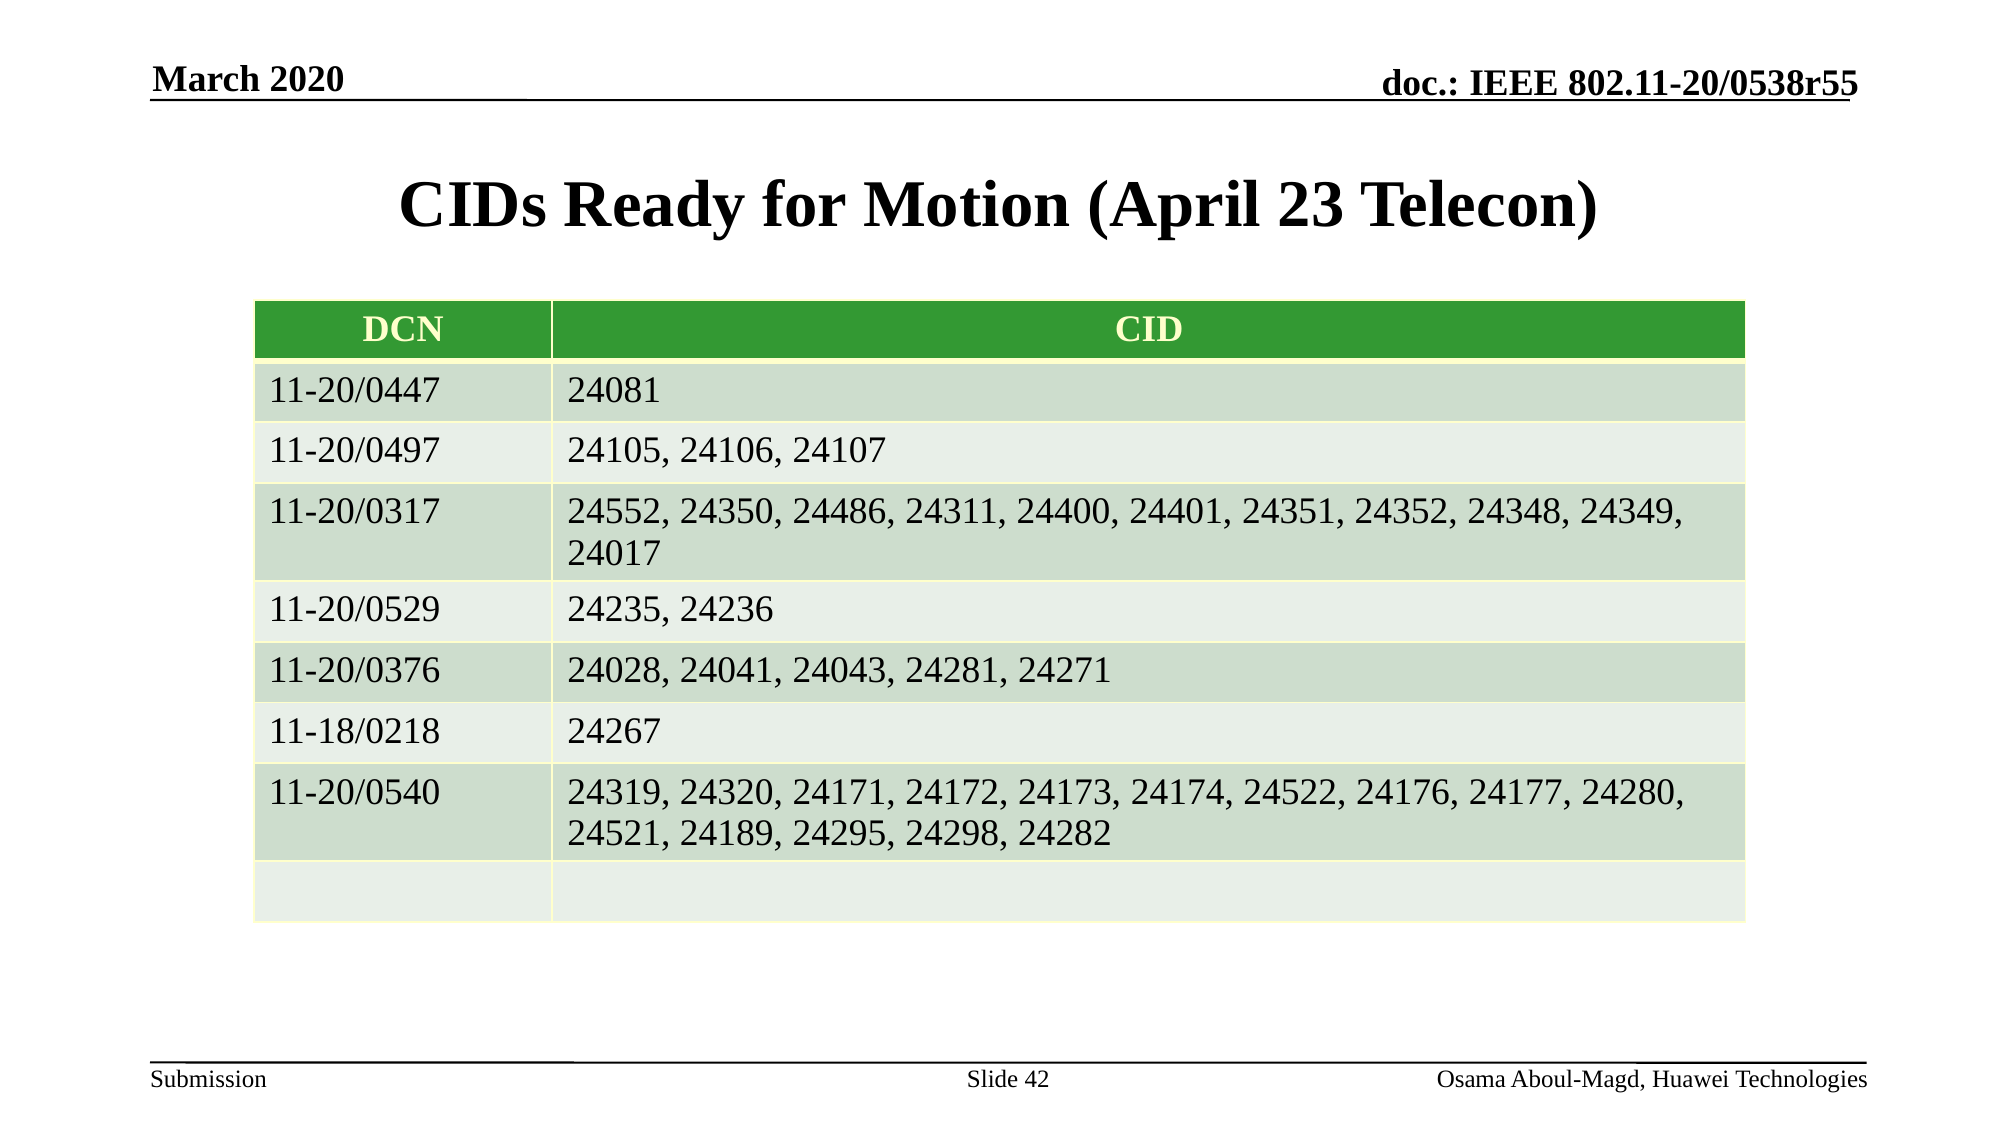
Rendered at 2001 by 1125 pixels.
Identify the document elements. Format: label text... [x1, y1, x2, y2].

table_cell 24105, 24106, 24107 [553, 423, 1745, 482]
table_cell 24552, 24350, 24486, 24311, 24400, 24401, 24351, 24352, 24348, 24349, 24017 [553, 484, 1745, 580]
slide_number Slide 42 [950, 1061, 1067, 1123]
table_cell 11-20/0529 [255, 582, 551, 641]
table_header CID [553, 301, 1745, 358]
table_cell 24235, 24236 [553, 582, 1745, 641]
table_cell 24028, 24041, 24043, 24281, 24271 [553, 643, 1745, 702]
table_cell 11-20/0376 [255, 643, 551, 702]
table_cell 11-20/0317 [255, 484, 551, 580]
footer Osama Aboul-Magd, Huawei Technologies [1171, 1061, 1869, 1093]
table_cell 24081 [553, 364, 1745, 421]
table_cell 11-20/0540 [255, 764, 551, 860]
table_cell [255, 862, 551, 921]
table_cell [553, 862, 1745, 921]
table_cell 11-18/0218 [255, 703, 551, 762]
table_cell 24319, 24320, 24171, 24172, 24173, 24174, 24522, 24176, 24177, 24280, 24521, 24189, 24295, 24298, 24282 [553, 764, 1745, 860]
table_cell 11-20/0447 [255, 364, 551, 421]
table_cell 24267 [553, 703, 1745, 762]
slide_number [152, 54, 563, 100]
table_cell 11-20/0497 [255, 423, 551, 482]
table_header DCN [255, 301, 551, 358]
title CIDs Ready for Motion (April 23 Telecon) [149, 112, 1850, 288]
